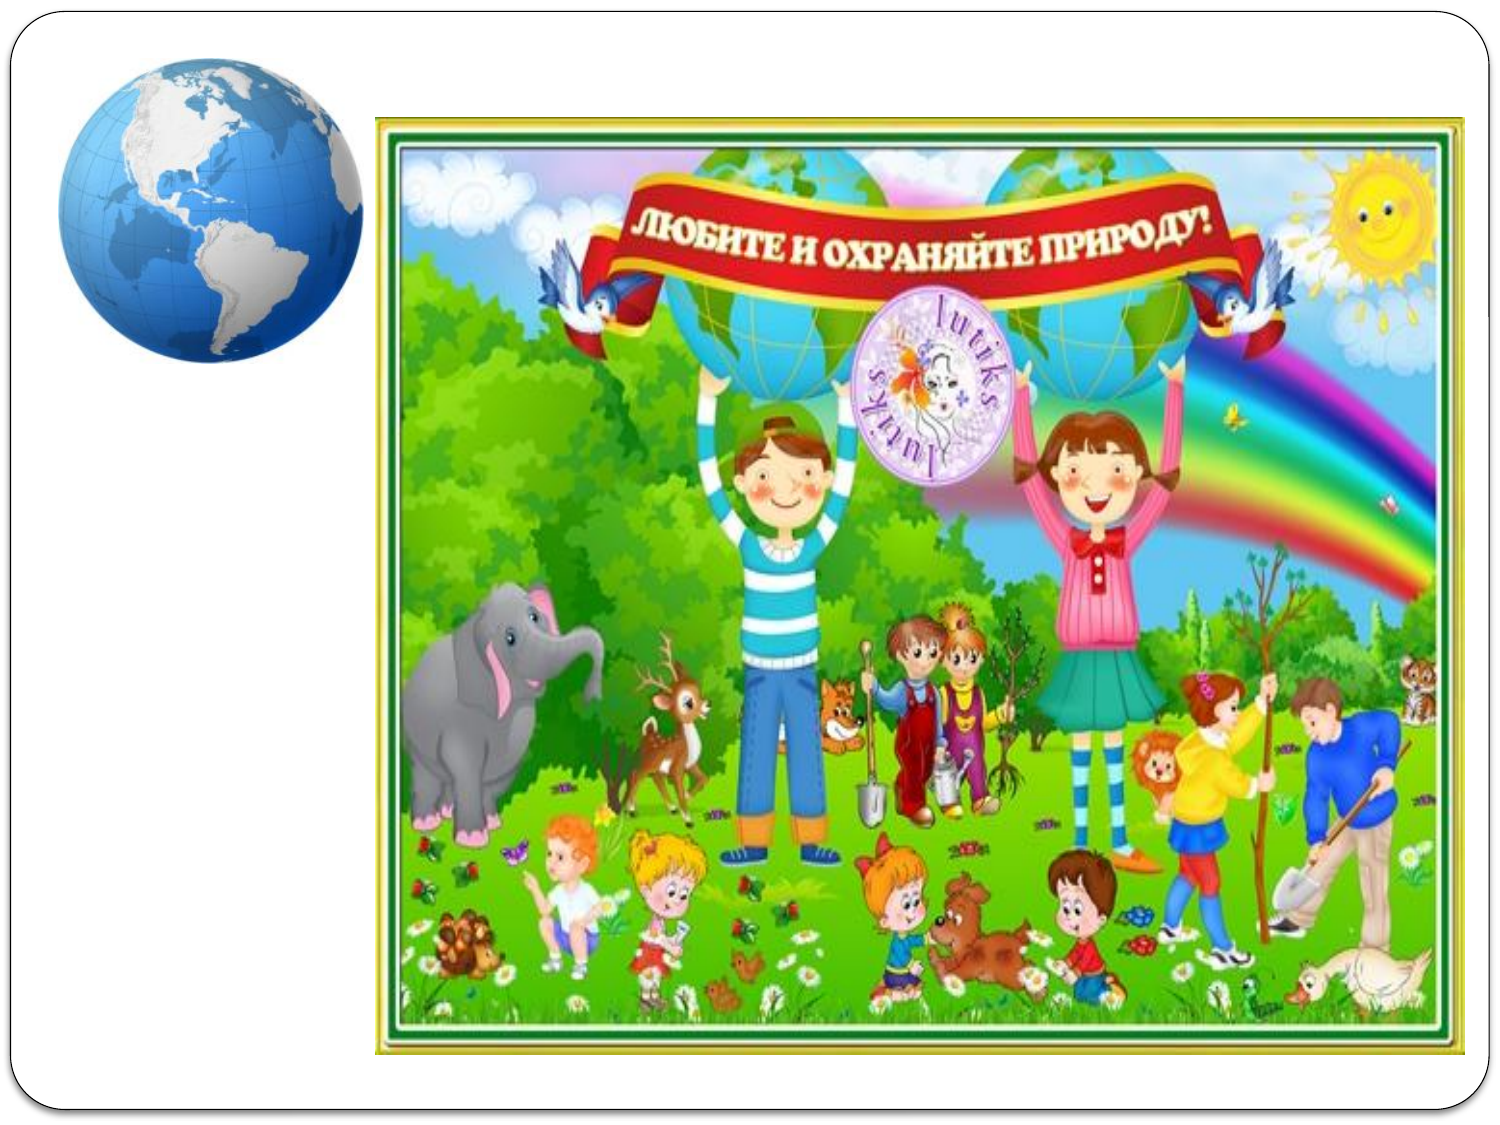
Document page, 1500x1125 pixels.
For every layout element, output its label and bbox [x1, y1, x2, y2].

picture [58, 58, 364, 364]
list [374, 116, 1466, 1055]
